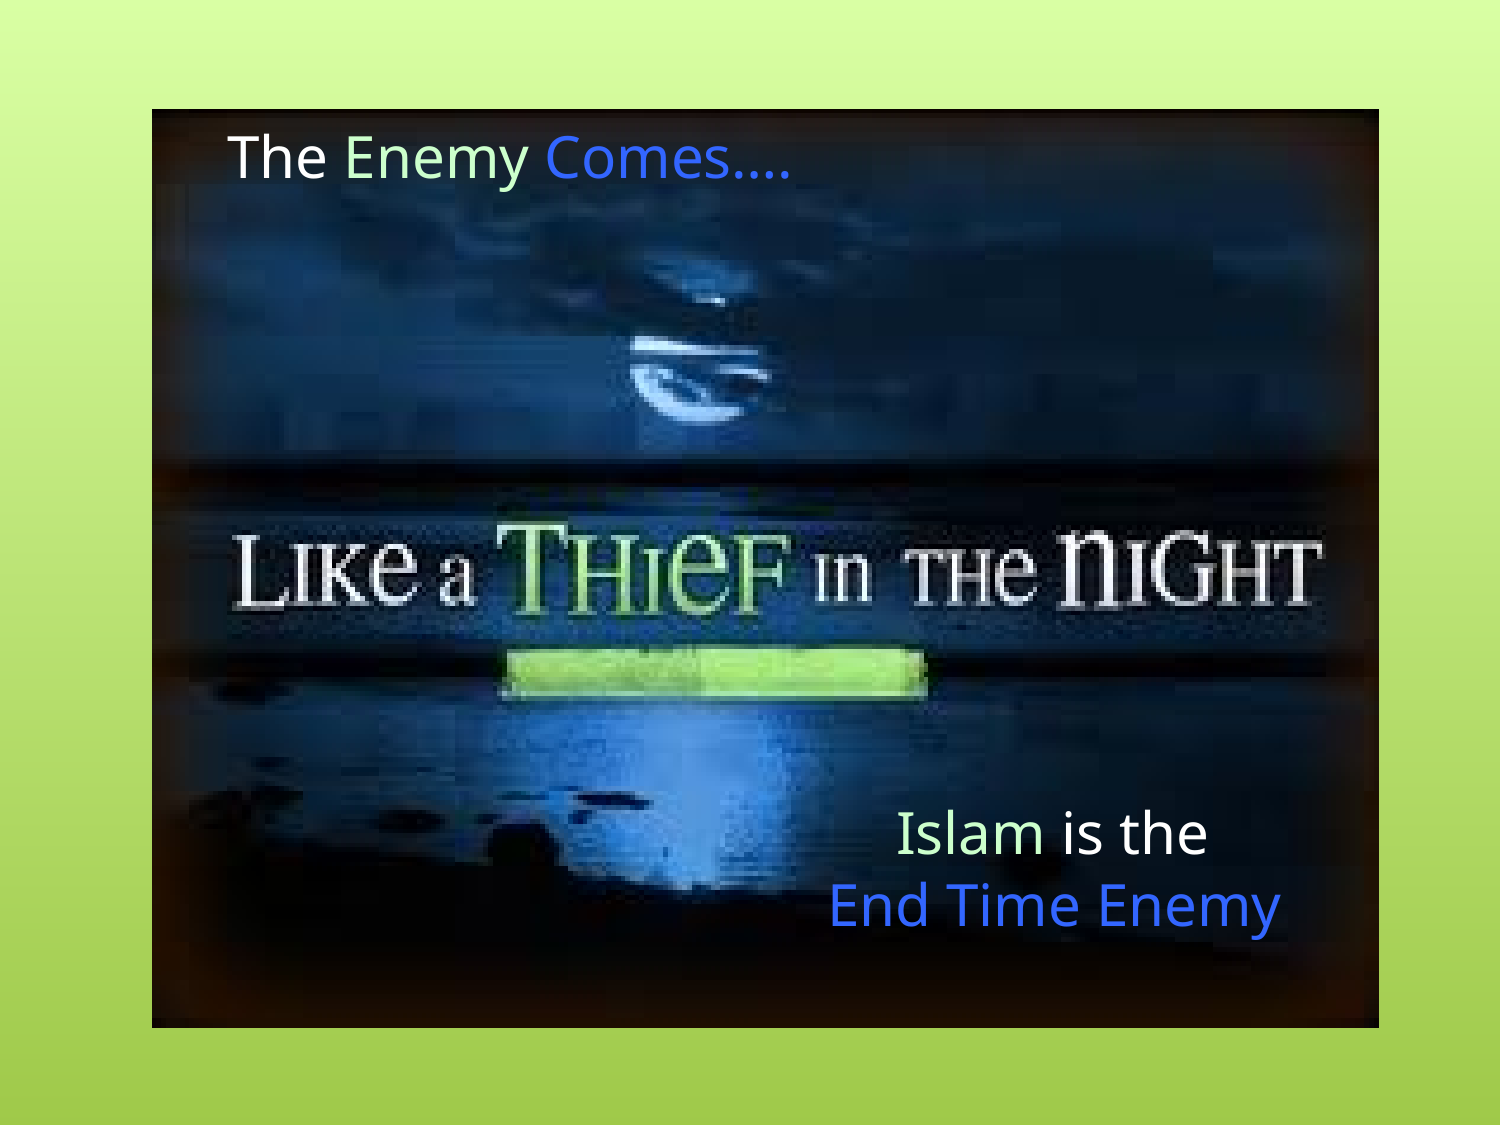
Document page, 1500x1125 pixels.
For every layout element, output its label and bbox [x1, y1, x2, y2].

text_box [0, 0, 1500, 1125]
picture [151, 108, 1380, 1029]
